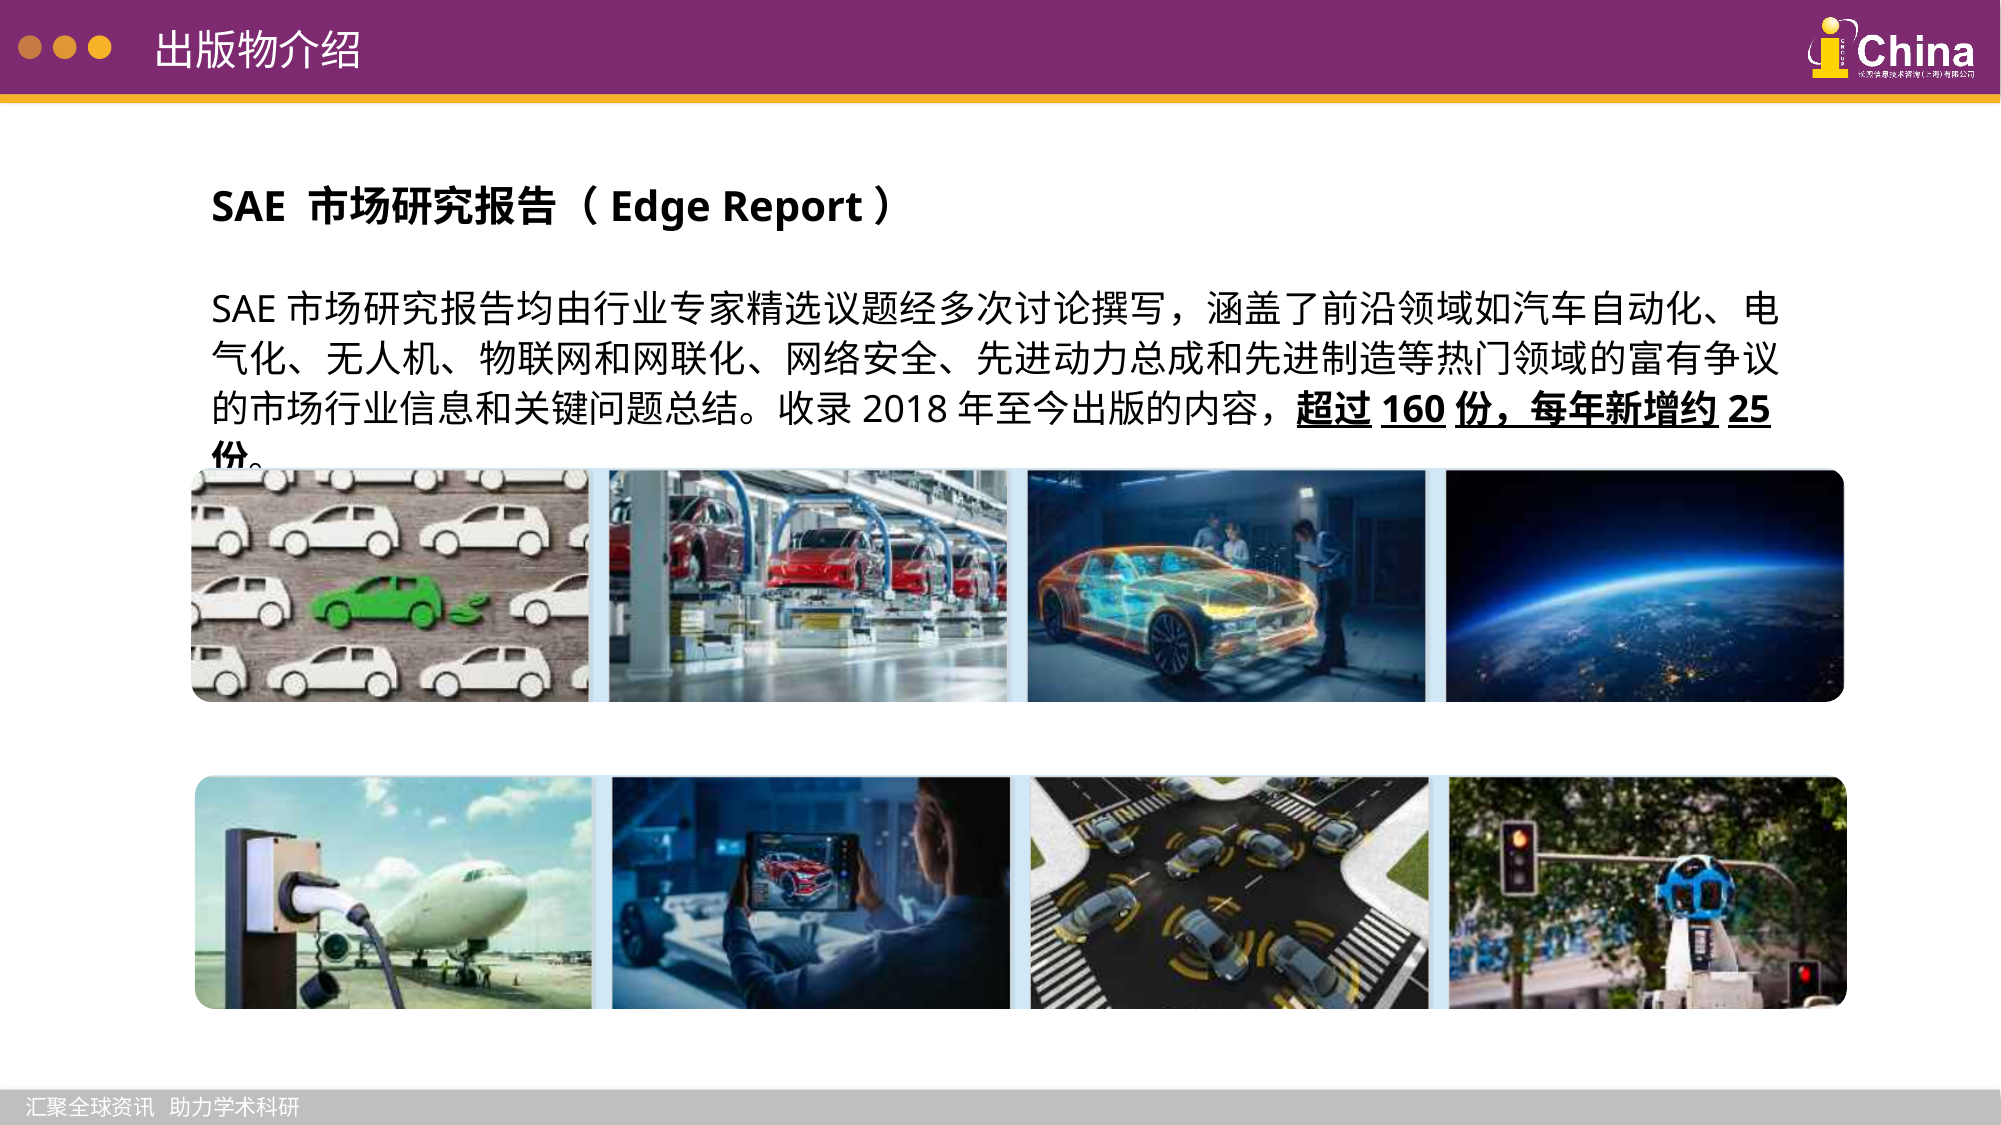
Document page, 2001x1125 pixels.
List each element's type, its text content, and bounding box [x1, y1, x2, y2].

text_box 出版物介绍 [138, 16, 378, 82]
picture [194, 774, 1848, 1010]
text_box SAE 市场研究报告（Edge Report） SAE市场研究报告均由行业专家精选议题经多次讨论撰写，涵盖了前沿领域如汽车自动化、电气化、无人机、物联网和网联化、网络安全、先进动力总成和先进制造等热门领域的富有争议的市场行业信息和关键问题总结。收录2018年至今出版的内容，超过160份，每年新增约25份。 [196, 172, 1795, 467]
picture [1805, 15, 1976, 79]
picture [191, 467, 1846, 703]
